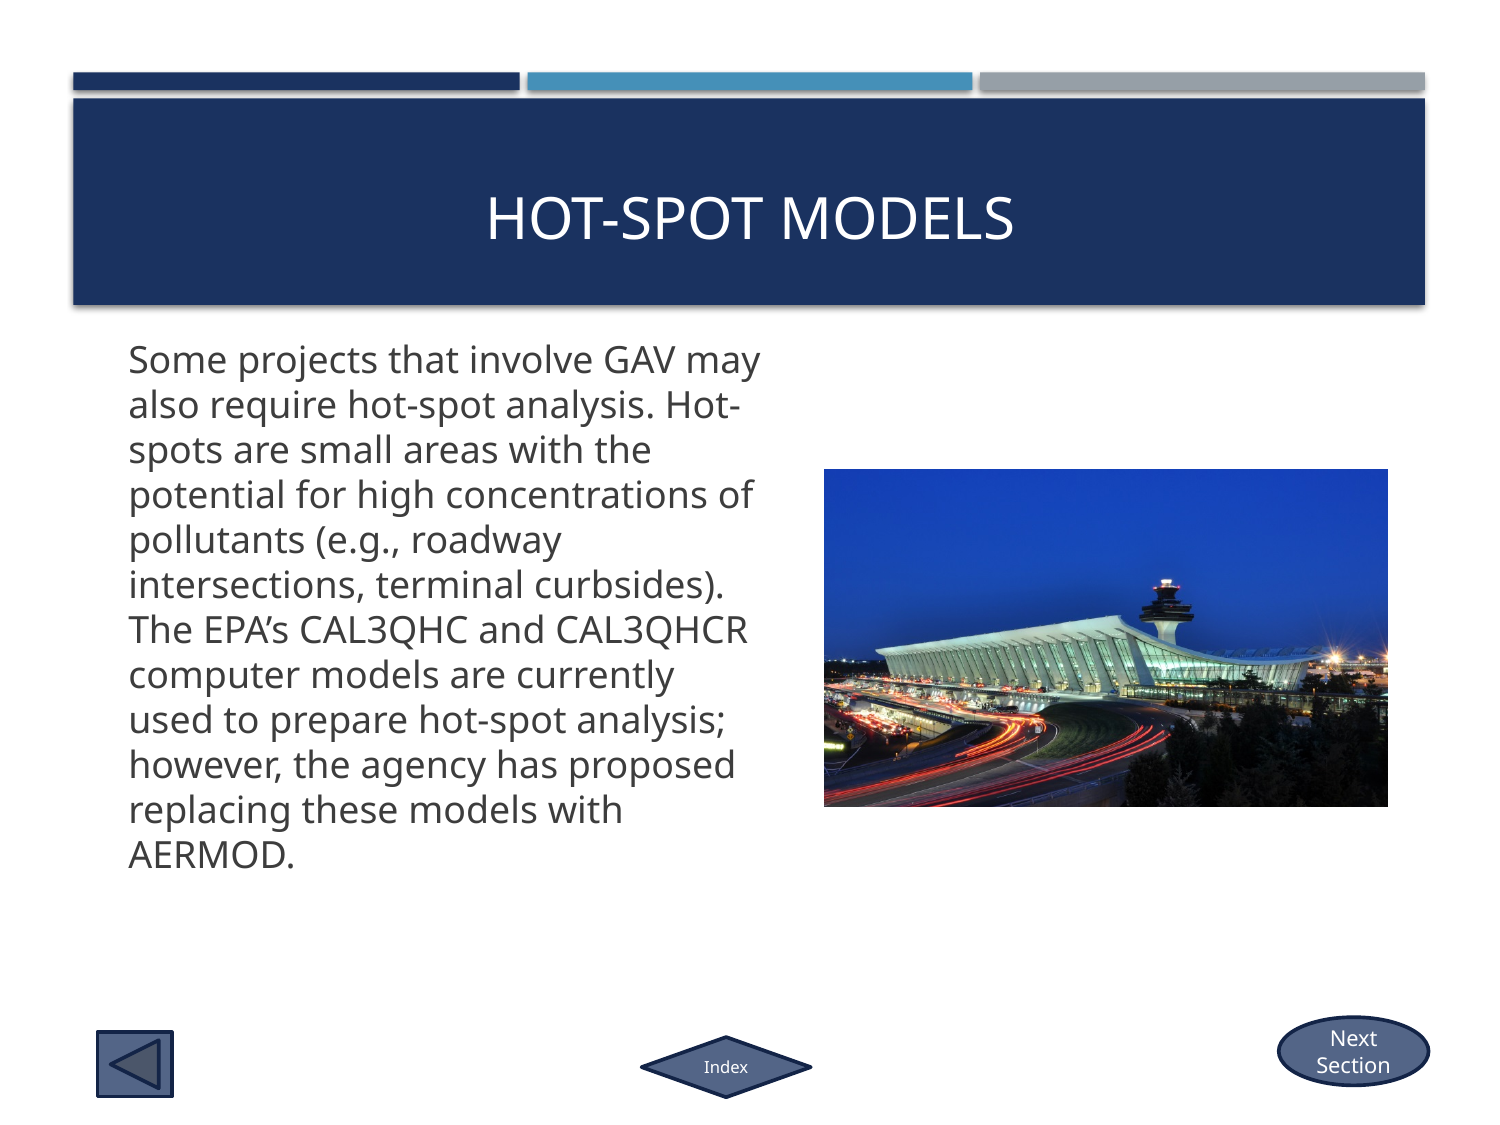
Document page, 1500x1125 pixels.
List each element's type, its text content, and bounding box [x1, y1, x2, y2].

title Hot-Spot Models [71, 137, 1429, 260]
list Some projects that involve GAV may also require hot-spot analysis. Hot-spots are small areas with the potential for high concentrations of pollutants (e.g., roadway intersections, terminal curbsides). The EPA’s CAL3QHC and CAL3QHCR computer models are currently used to prepare hot-spot analysis; however, the agency has proposed replacing these models with AERMOD. [113, 382, 781, 831]
text_box Next Section [1276, 1015, 1431, 1088]
text_box [96, 1030, 174, 1098]
text_box Index [639, 1035, 813, 1099]
picture [824, 469, 1388, 808]
